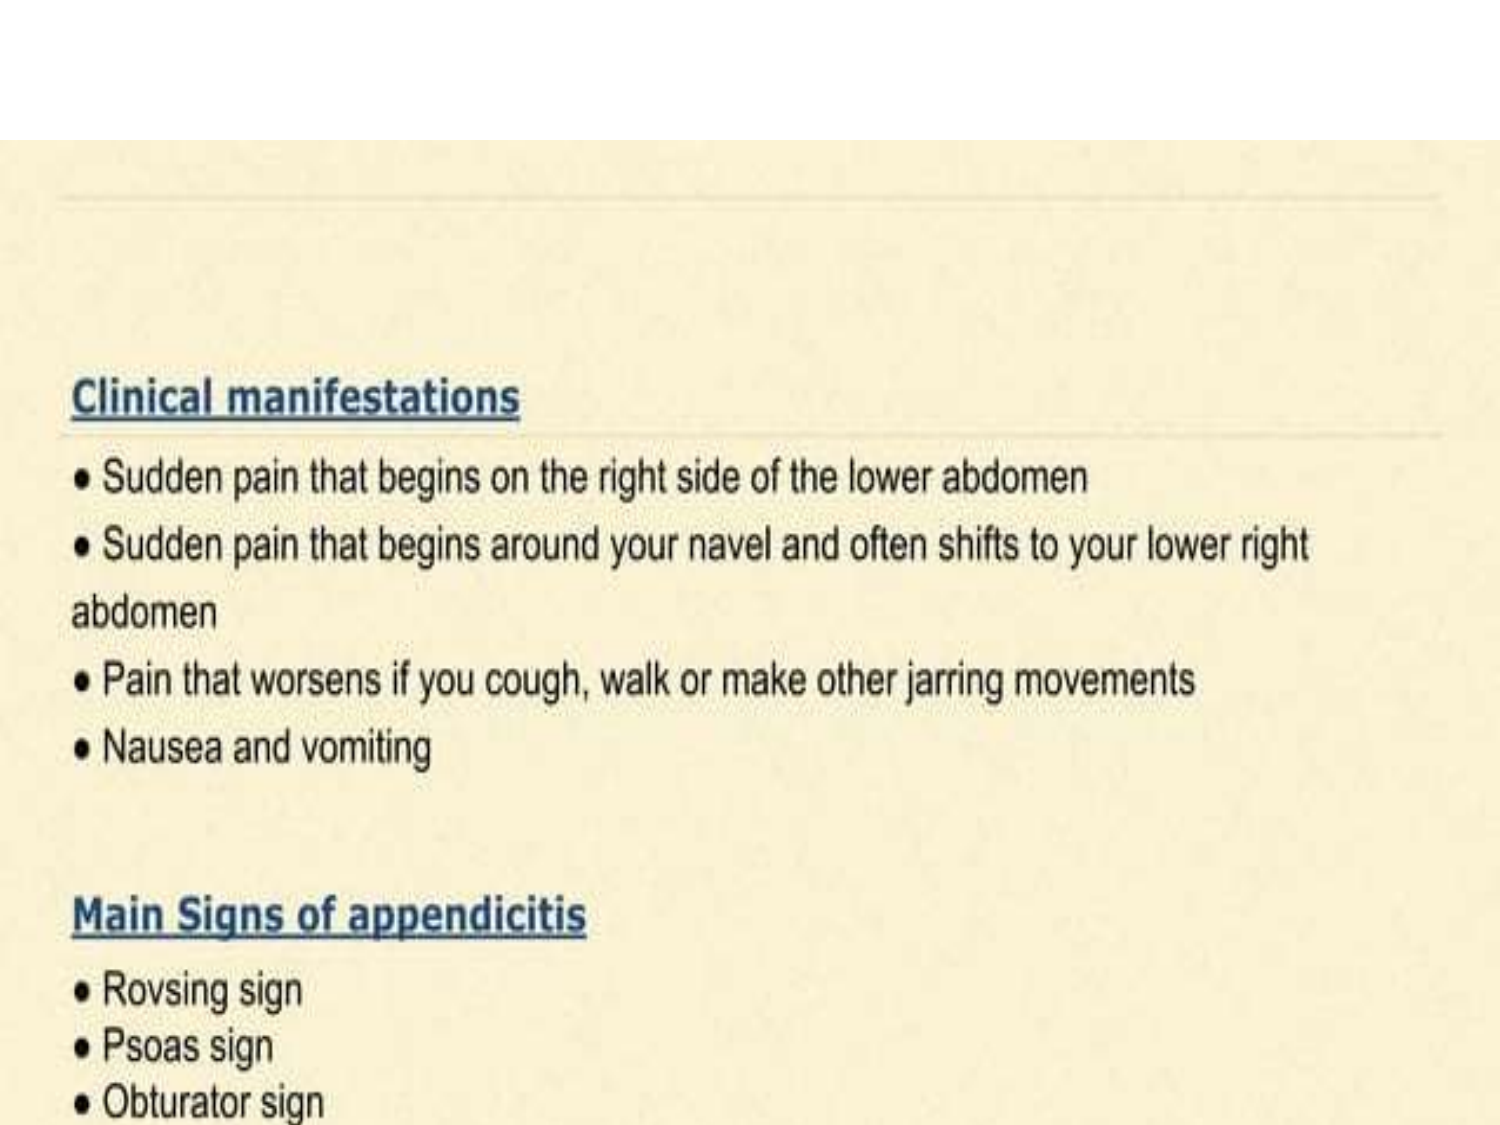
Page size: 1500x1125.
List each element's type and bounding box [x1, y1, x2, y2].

picture [0, 139, 1500, 1125]
